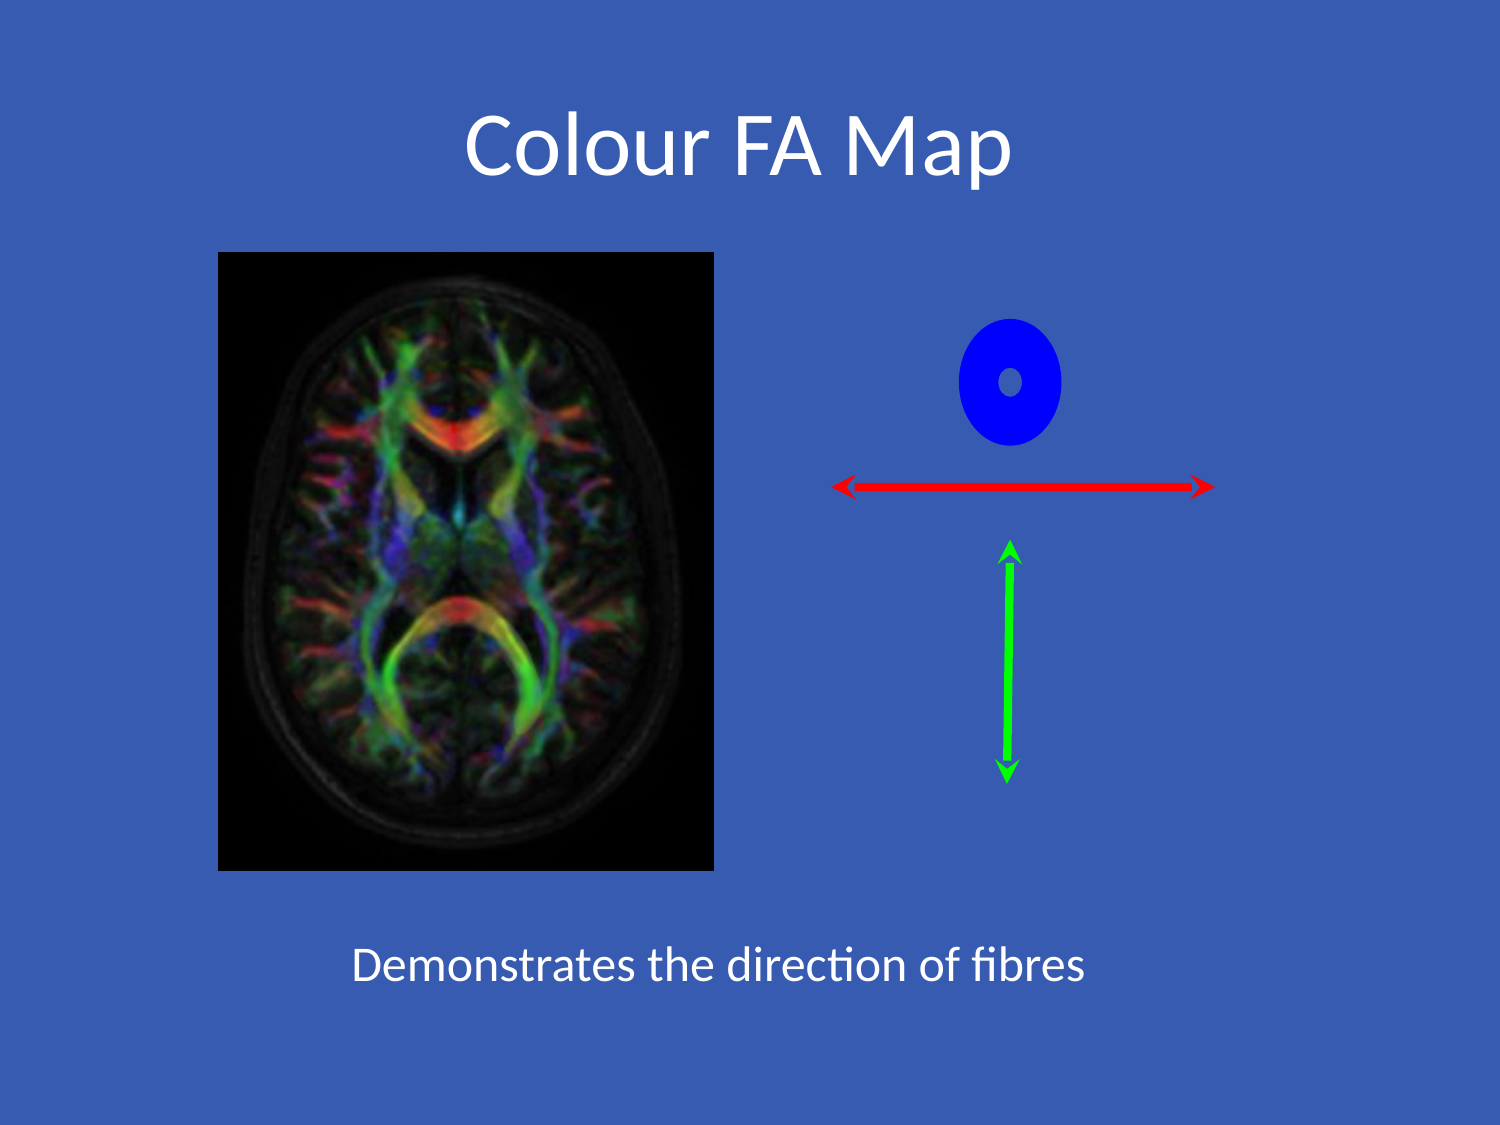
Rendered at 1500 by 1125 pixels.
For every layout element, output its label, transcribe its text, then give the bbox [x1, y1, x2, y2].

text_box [830, 318, 1216, 785]
text_box Demonstrates the direction of fibres [336, 924, 1149, 999]
title Colour FA Map [75, 45, 1425, 233]
picture [218, 252, 714, 871]
